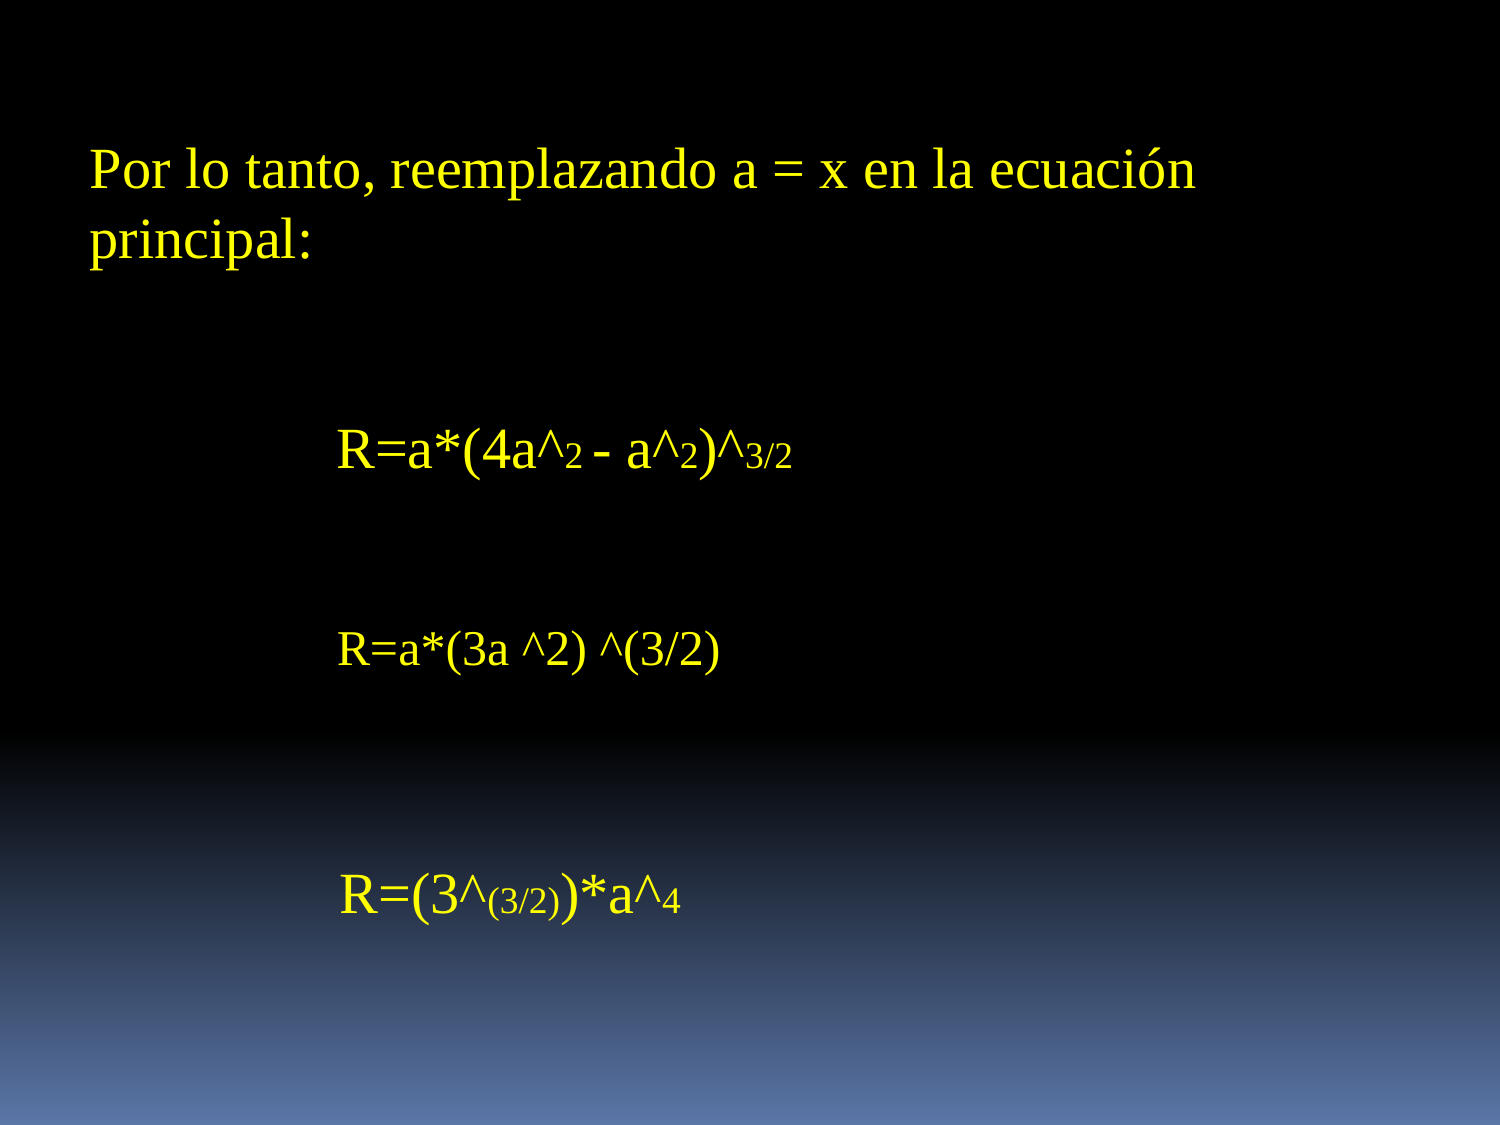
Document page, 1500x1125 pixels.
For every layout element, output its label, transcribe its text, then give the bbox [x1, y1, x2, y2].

text_box Por lo tanto, reemplazando a = x en la ecuación principal: R=a*(4a^2 - a^2)^3/2 R=a*(3a ^2) ^(3/2) R=(3^(3/2))*a^4 [75, 122, 1421, 1113]
